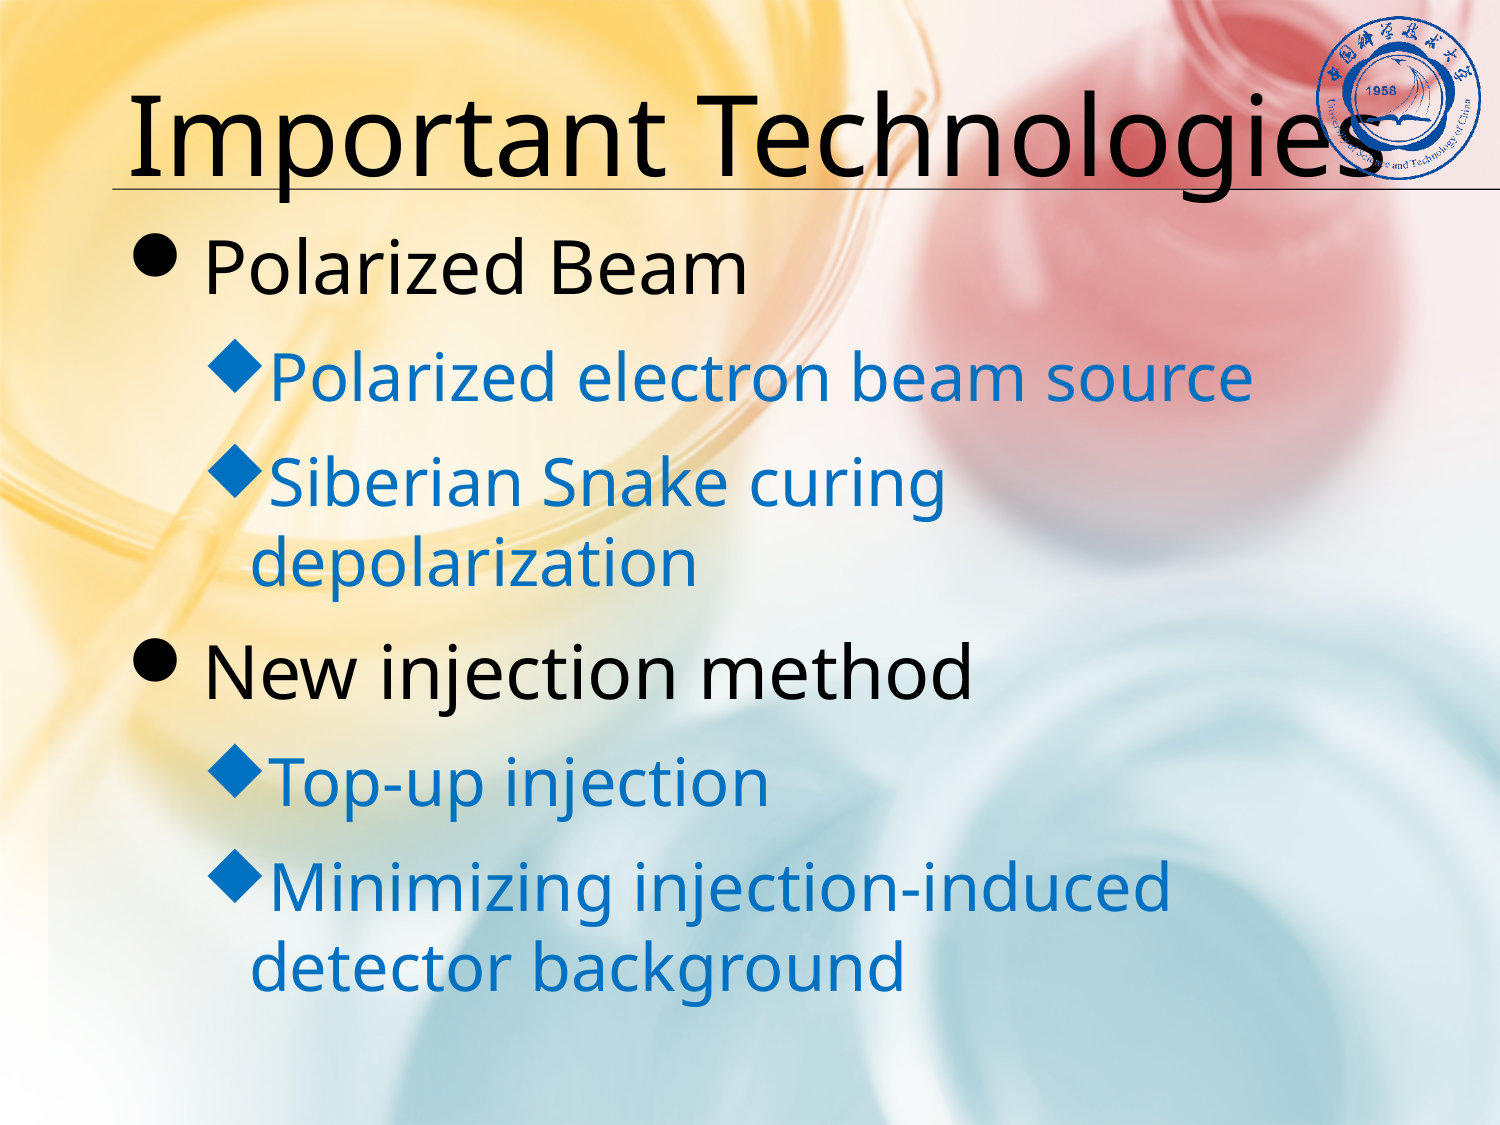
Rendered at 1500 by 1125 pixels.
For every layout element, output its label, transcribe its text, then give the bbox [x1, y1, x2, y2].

picture [1316, 16, 1481, 180]
title Important Technologies [112, 23, 1425, 206]
list Polarized Beam Polarized electron beam source Siberian Snake curing depolarization New injection method Top-up injection Minimizing injection-induced detector background [112, 212, 1425, 1056]
